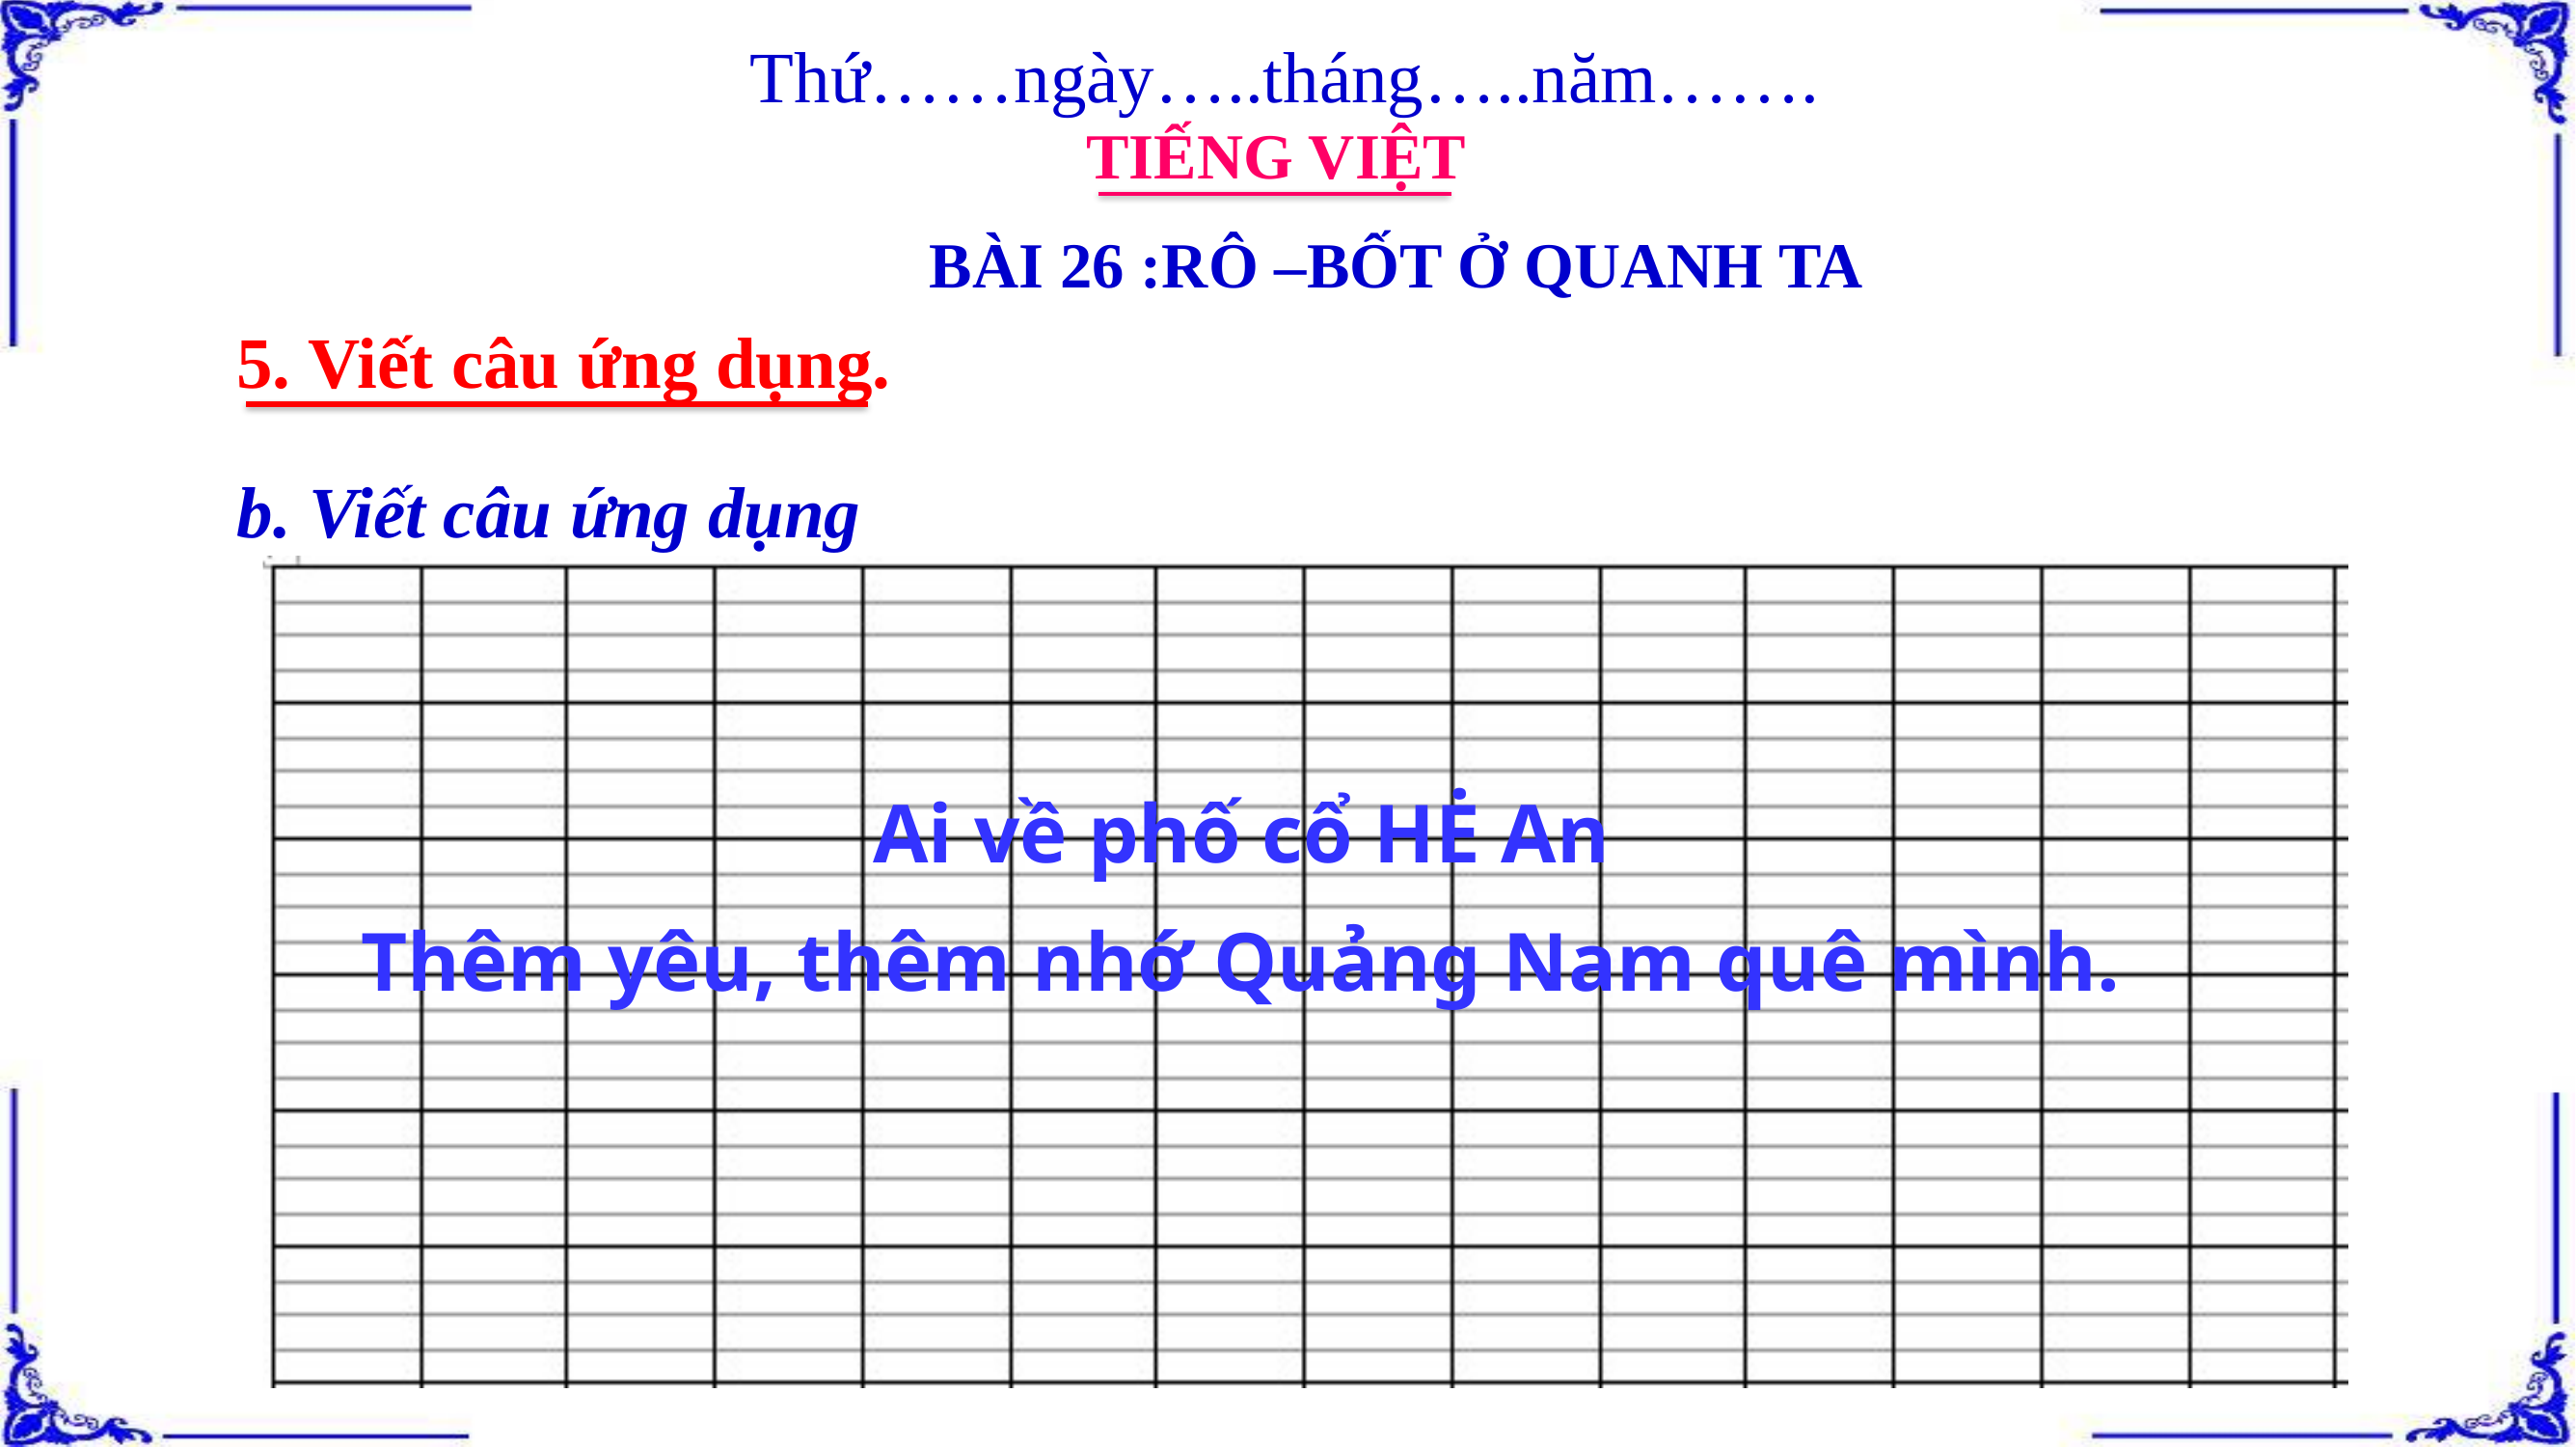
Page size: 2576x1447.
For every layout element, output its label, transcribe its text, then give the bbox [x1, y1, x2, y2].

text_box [222, 309, 1296, 412]
text_box b. Viết câu ứng dụng [222, 457, 1191, 560]
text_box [730, 23, 1841, 201]
text_box BÀI 26 :RÔ –BỐT Ở QUANH TA [901, 212, 1892, 313]
picture [0, 0, 2576, 1447]
